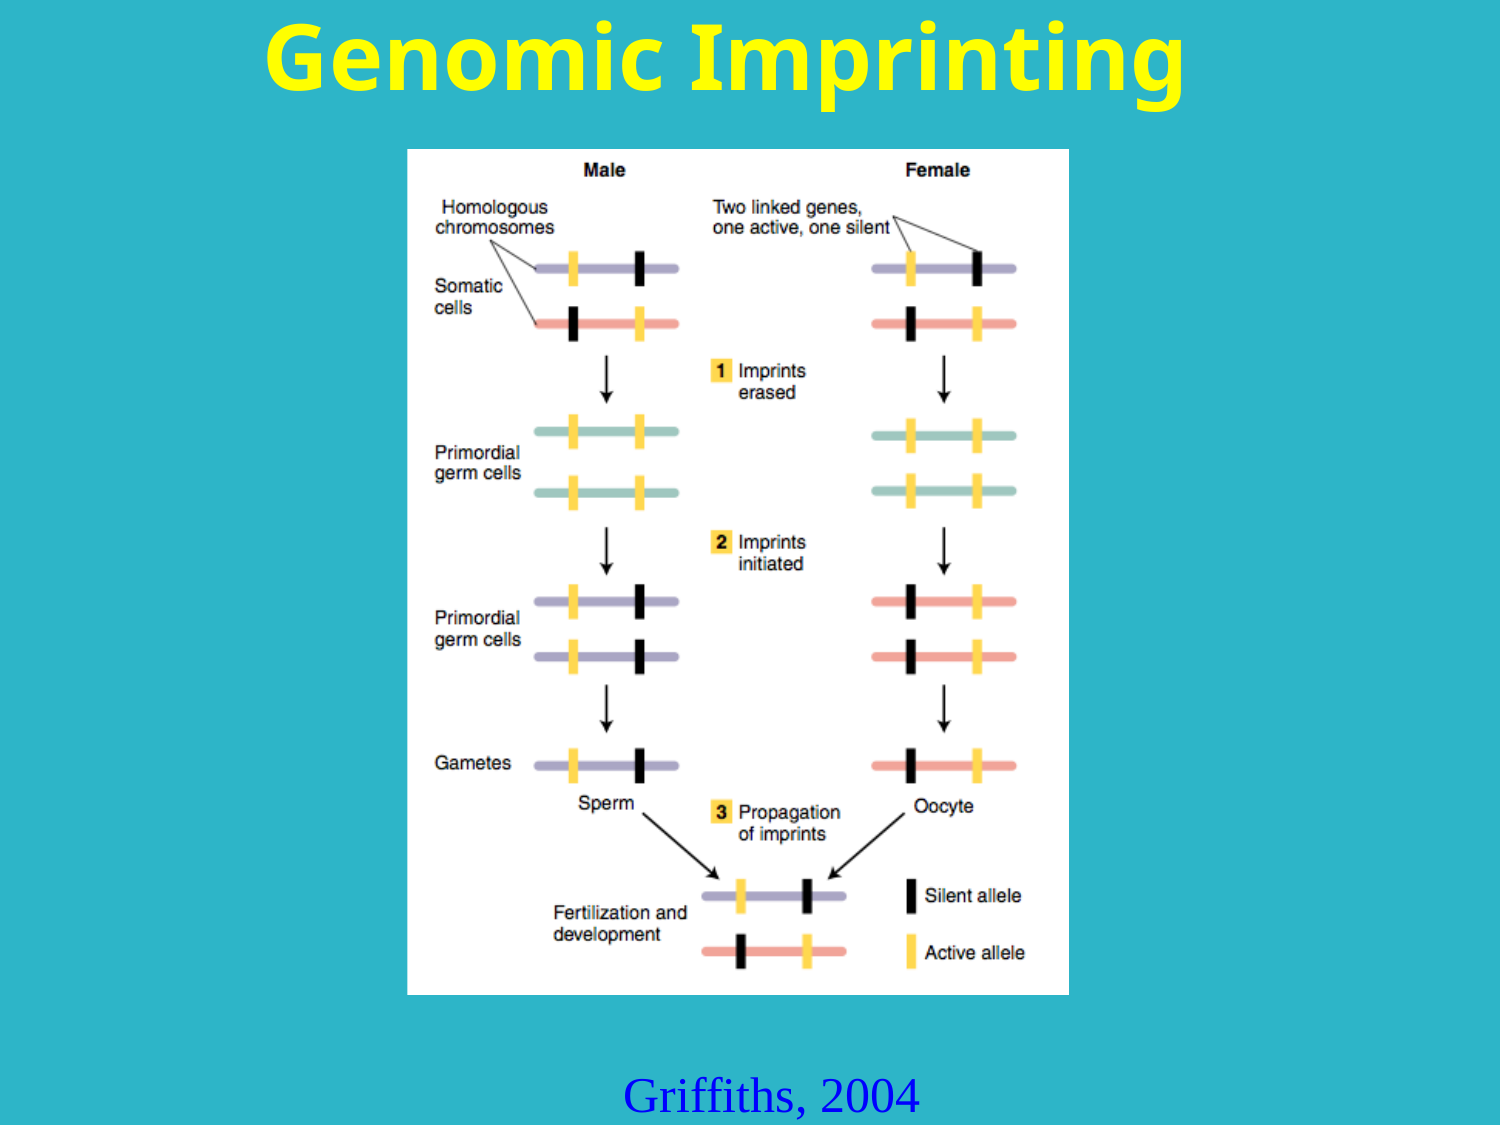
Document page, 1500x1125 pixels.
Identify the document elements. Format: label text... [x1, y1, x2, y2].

picture [407, 148, 1070, 995]
text_box Griffiths, 2004 [608, 1054, 936, 1125]
title Genomic Imprinting [88, 0, 1364, 148]
